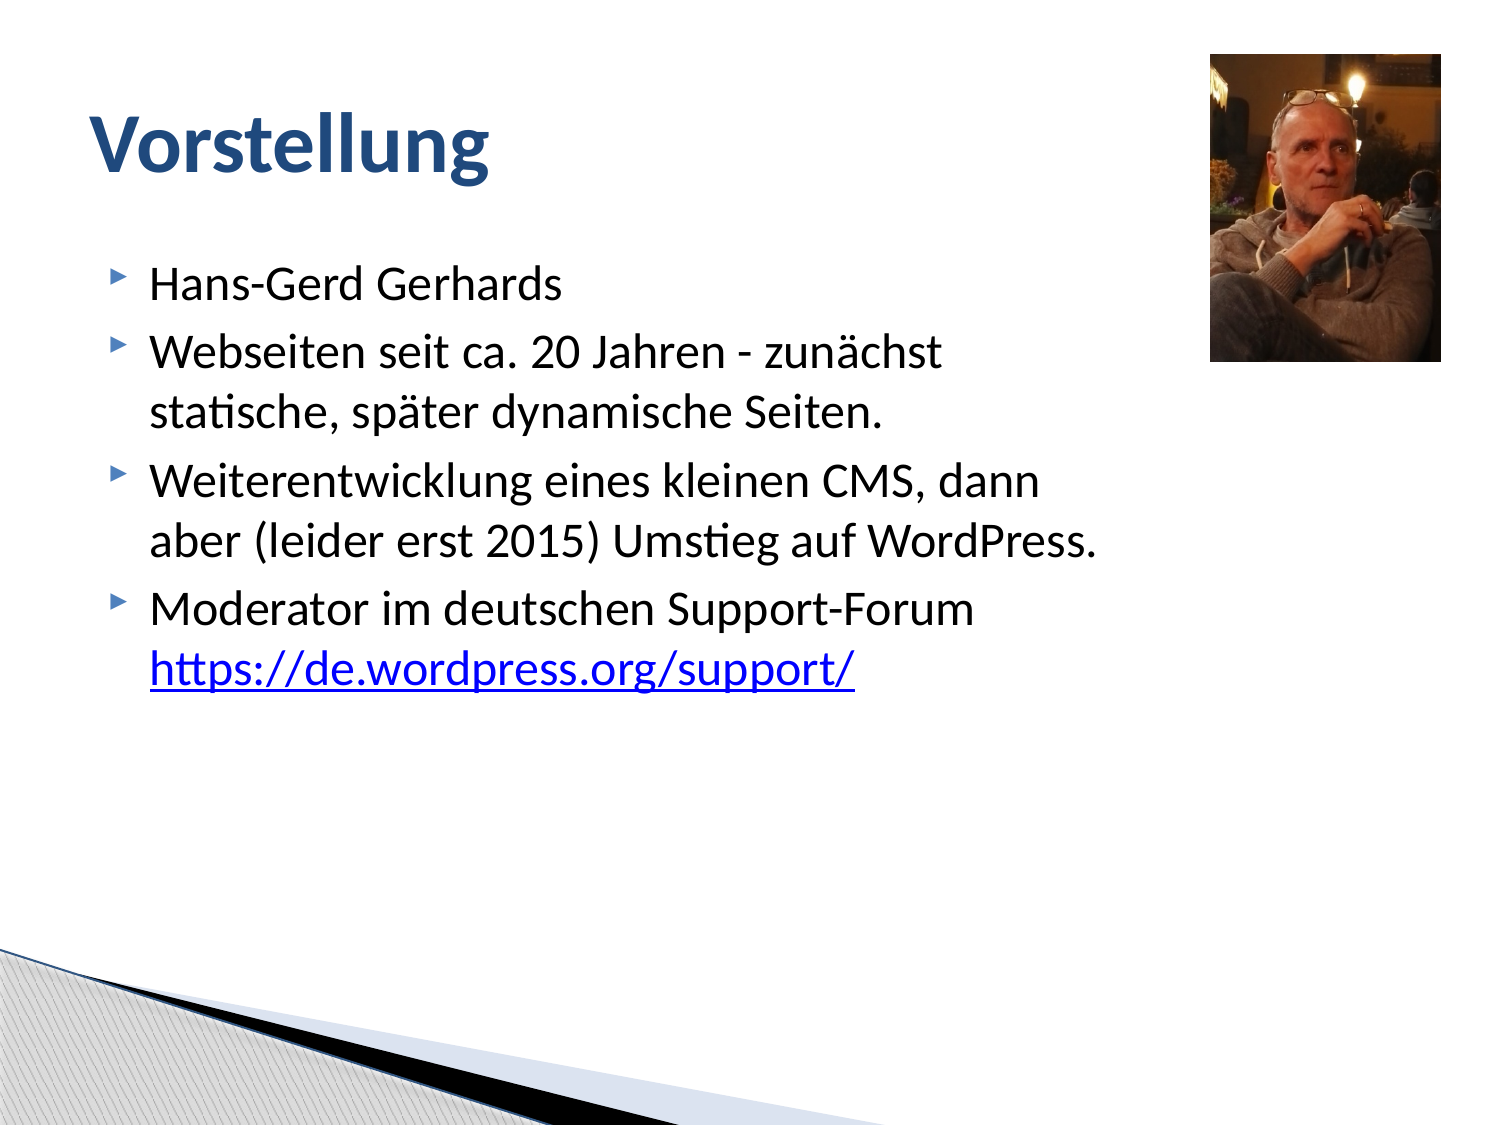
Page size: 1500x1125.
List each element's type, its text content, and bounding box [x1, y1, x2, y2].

list Hans-Gerd Gerhards Webseiten seit ca. 20 Jahren - zunächst statische, später dynamische Seiten. Weiterentwicklung eines kleinen CMS, dann aber (leider erst 2015) Umstieg auf WordPress. Moderator im deutschen Support-Forum https://de.wordpress.org/support/ [75, 243, 1152, 799]
title Vorstellung [75, 45, 1425, 233]
picture [1210, 54, 1442, 362]
